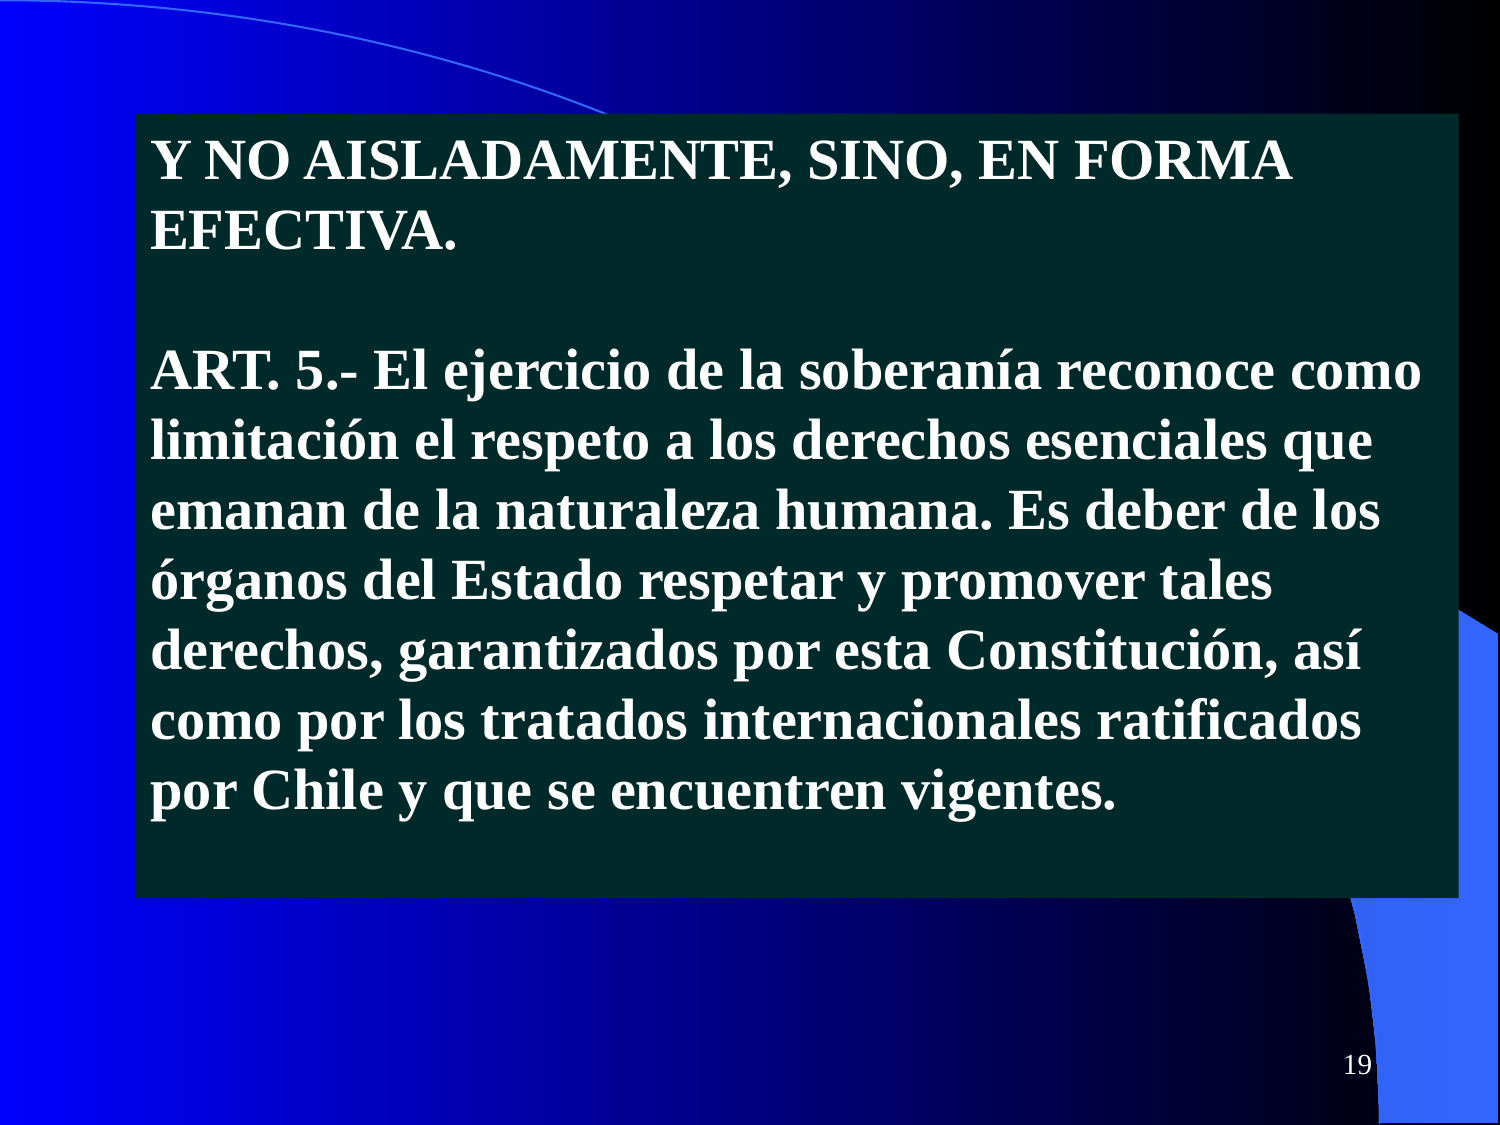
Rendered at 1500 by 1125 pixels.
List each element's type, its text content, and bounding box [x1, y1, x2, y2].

slide_number 19 [1074, 1024, 1388, 1101]
text_box Y NO AISLADAMENTE, SINO, EN FORMA EFECTIVA. ART. 5.- El ejercicio de la soberanía reconoce como limitación el respeto a los derechos esenciales que emanan de la naturaleza humana. Es deber de los órganos del Estado respetar y promover tales derechos, garantizados por esta Constitución, así como por los tratados internacionales ratificados por Chile y que se encuentren vigentes. [135, 113, 1459, 899]
